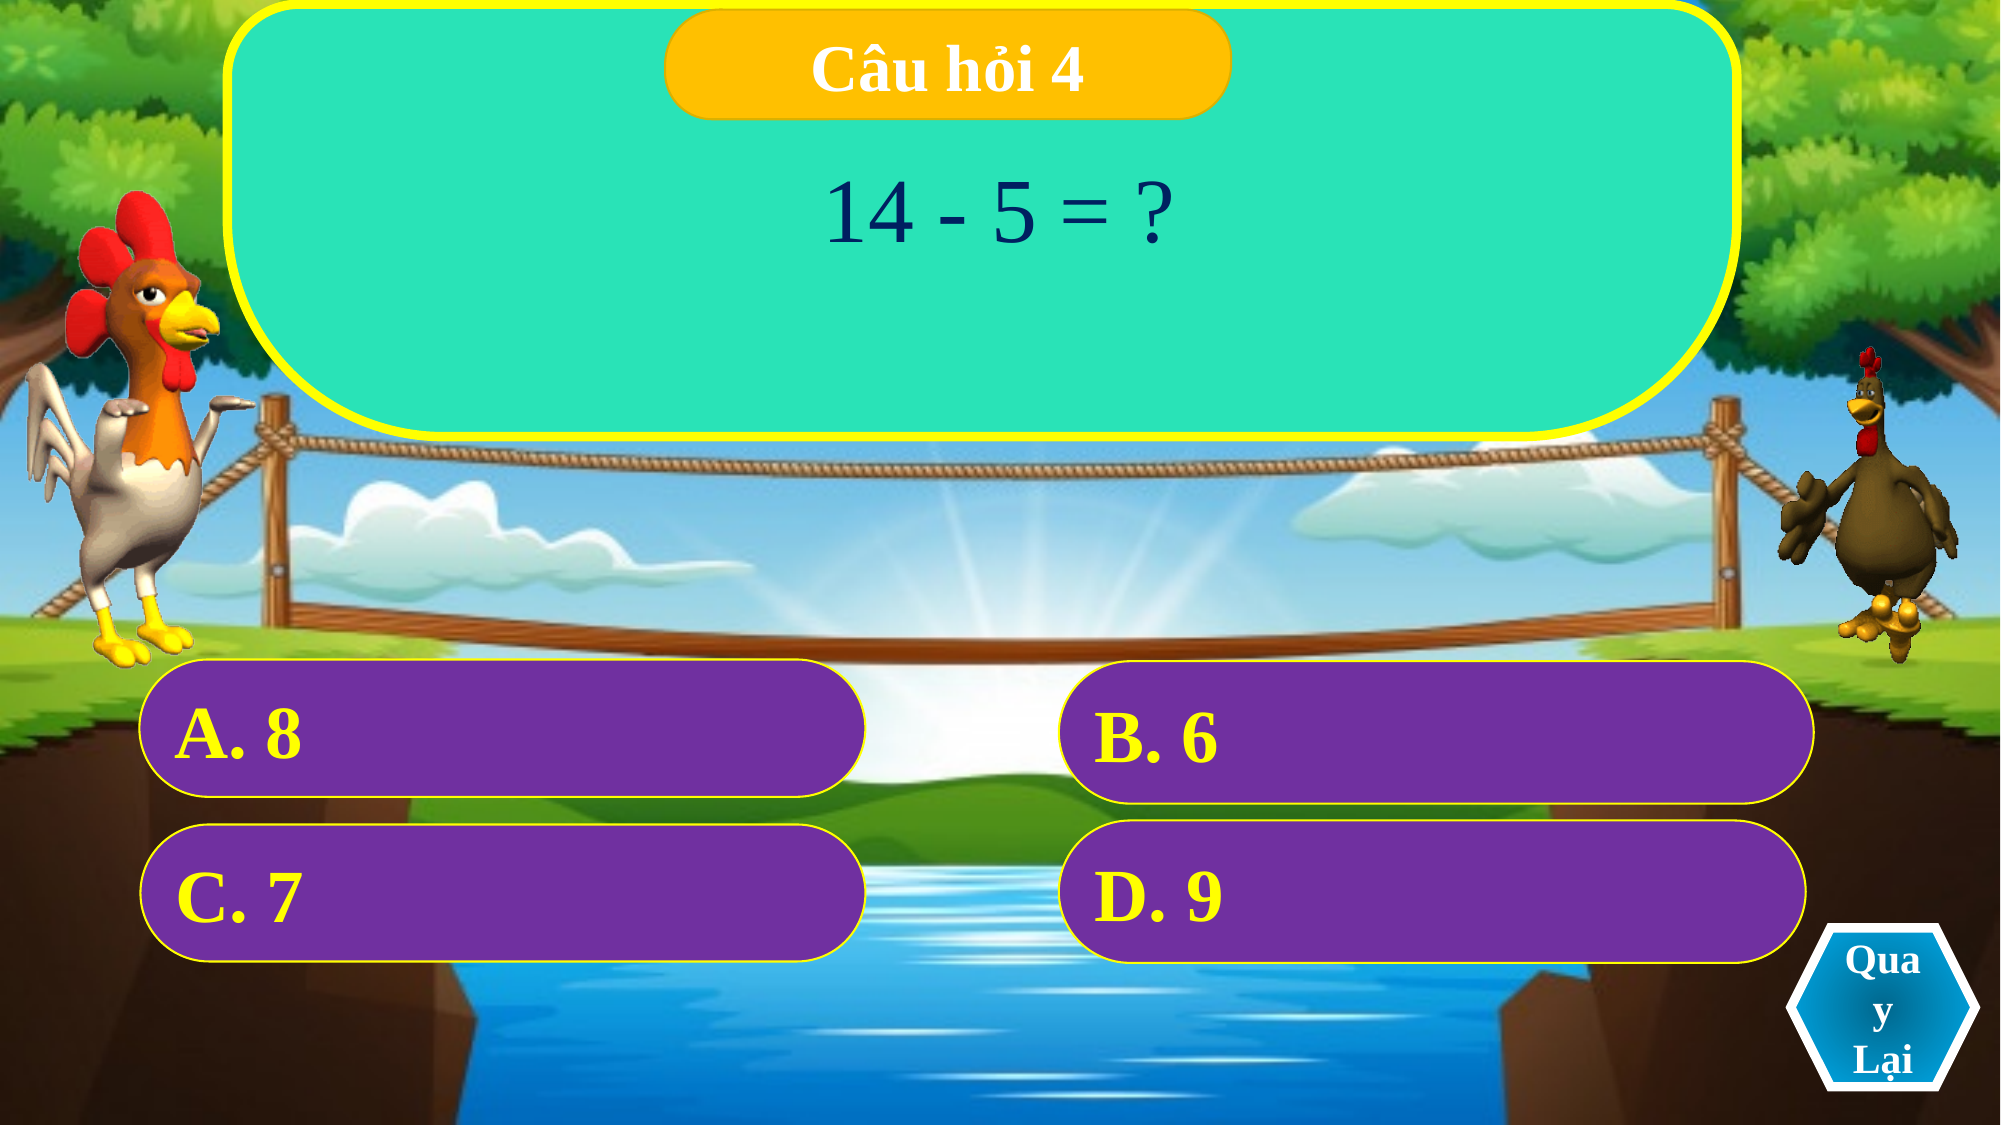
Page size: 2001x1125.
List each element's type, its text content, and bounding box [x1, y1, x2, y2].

text_box 14 - 5 = ? [562, 143, 1437, 269]
text_box Câu hỏi 4 [664, 8, 1233, 121]
text_box B. 6 [1057, 660, 1815, 805]
text_box [226, 3, 1738, 438]
text_box C. 7 [139, 823, 867, 963]
text_box A. 8 [138, 658, 867, 798]
text_box Quay Lại [1789, 926, 1977, 1088]
text_box D. 9 [1057, 819, 1807, 964]
picture [0, 0, 2001, 1125]
